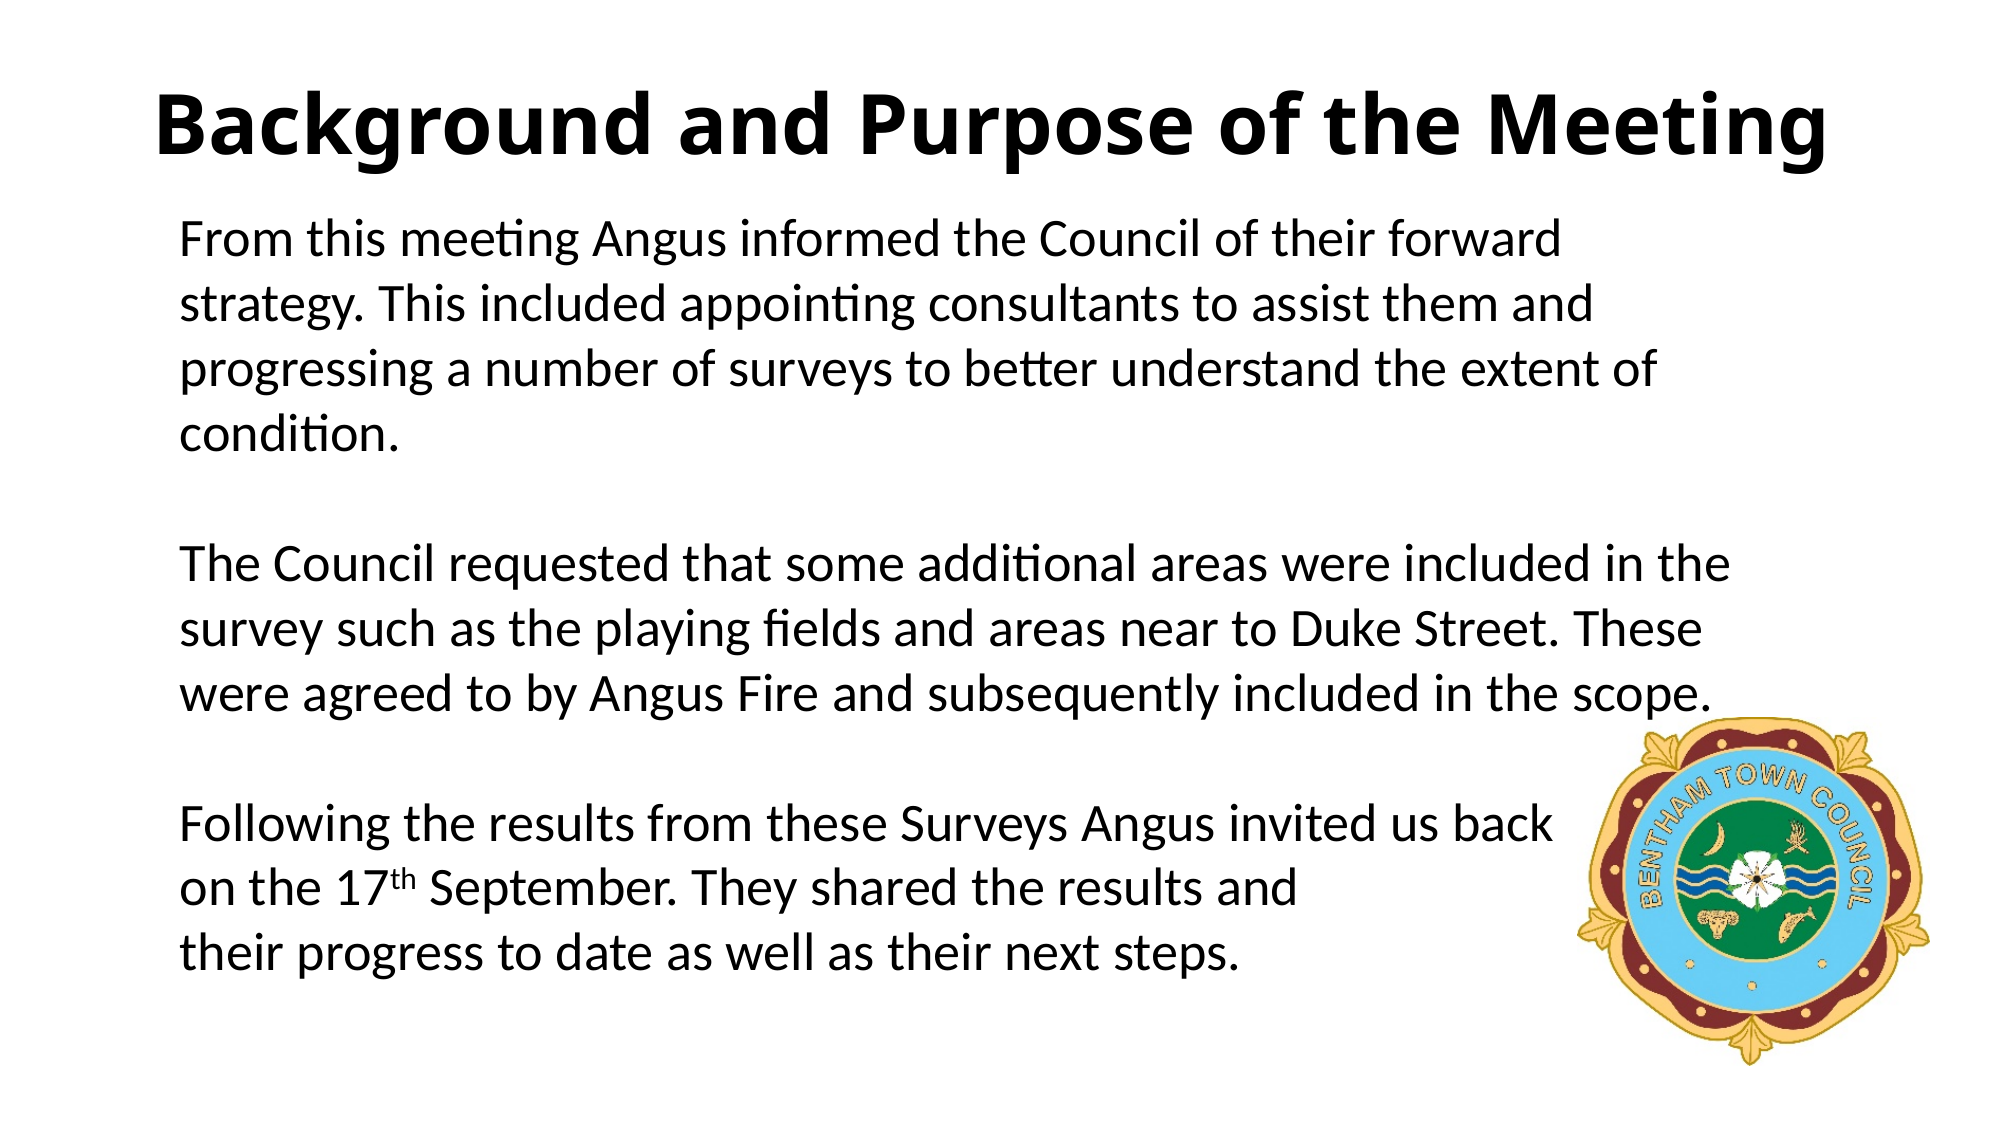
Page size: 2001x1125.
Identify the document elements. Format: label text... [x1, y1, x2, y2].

picture [1577, 717, 1930, 1066]
title Background and Purpose of the Meeting [137, 59, 1863, 195]
text_box From this meeting Angus informed the Council of their forward strategy. This included appointing consultants to assist them and progressing a number of surveys to better understand the extent of condition. The Council requested that some additional areas were included in the survey such as the playing fields and areas near to Duke Street. These were agreed to by Angus Fire and subsequently included in the scope. Following the results from these Surveys Angus invited us back on the 17th September. They shared the results and their progress to date as well as their next steps. [90, 194, 1769, 1079]
